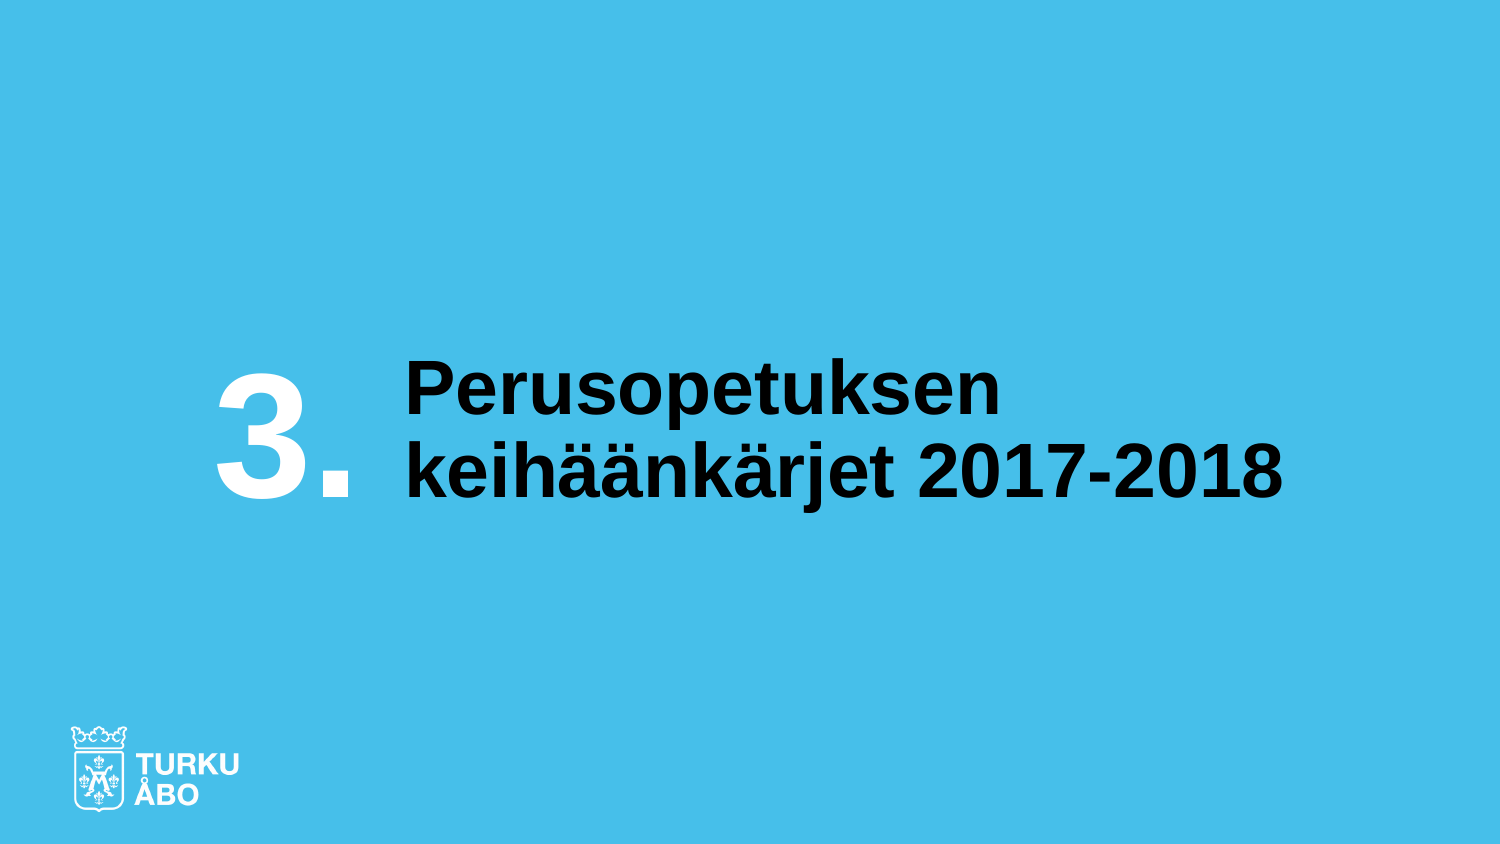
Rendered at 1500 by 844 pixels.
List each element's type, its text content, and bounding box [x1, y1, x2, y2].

picture [70, 725, 239, 813]
list 3. [85, 347, 377, 527]
title Perusopetuksen keihäänkärjet 2017-2018 [404, 347, 1394, 620]
